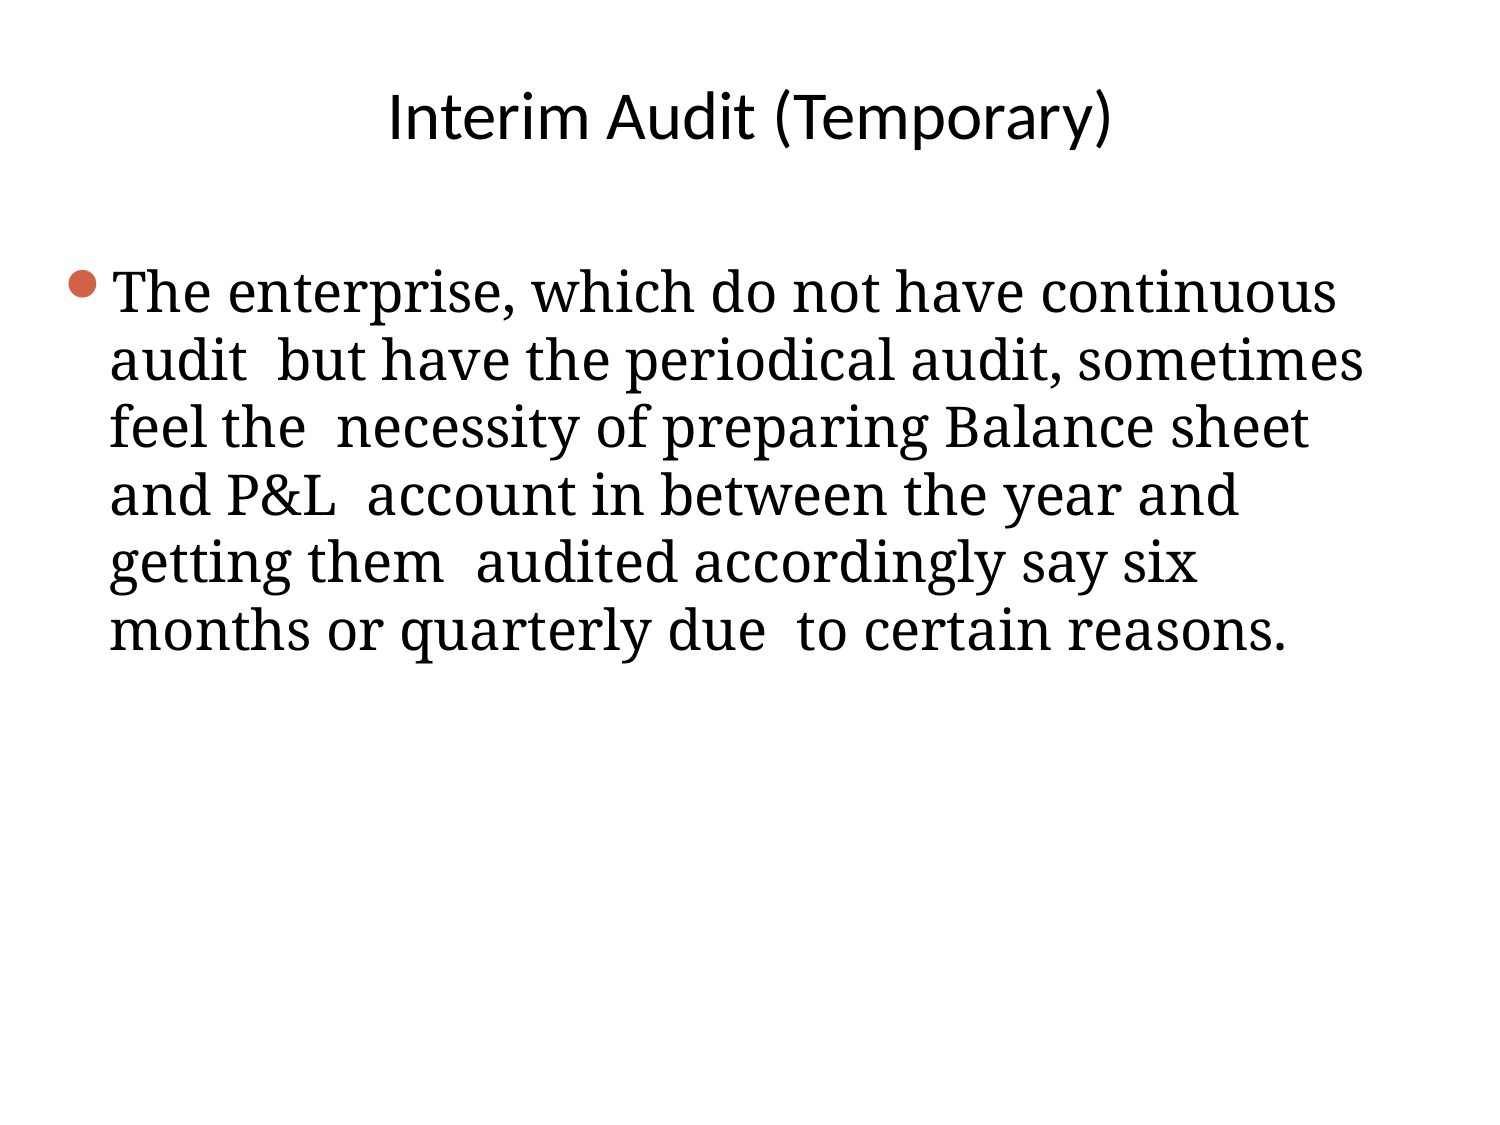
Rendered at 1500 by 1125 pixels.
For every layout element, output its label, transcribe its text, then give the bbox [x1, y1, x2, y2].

title Interim Audit (Temporary) [335, 16, 1165, 207]
text_box The enterprise, which do not have continuous audit but have the periodical audit, sometimes feel the necessity of preparing Balance sheet and P&L account in between the year and getting them audited accordingly say six months or quarterly due to certain reasons. [62, 254, 1394, 662]
